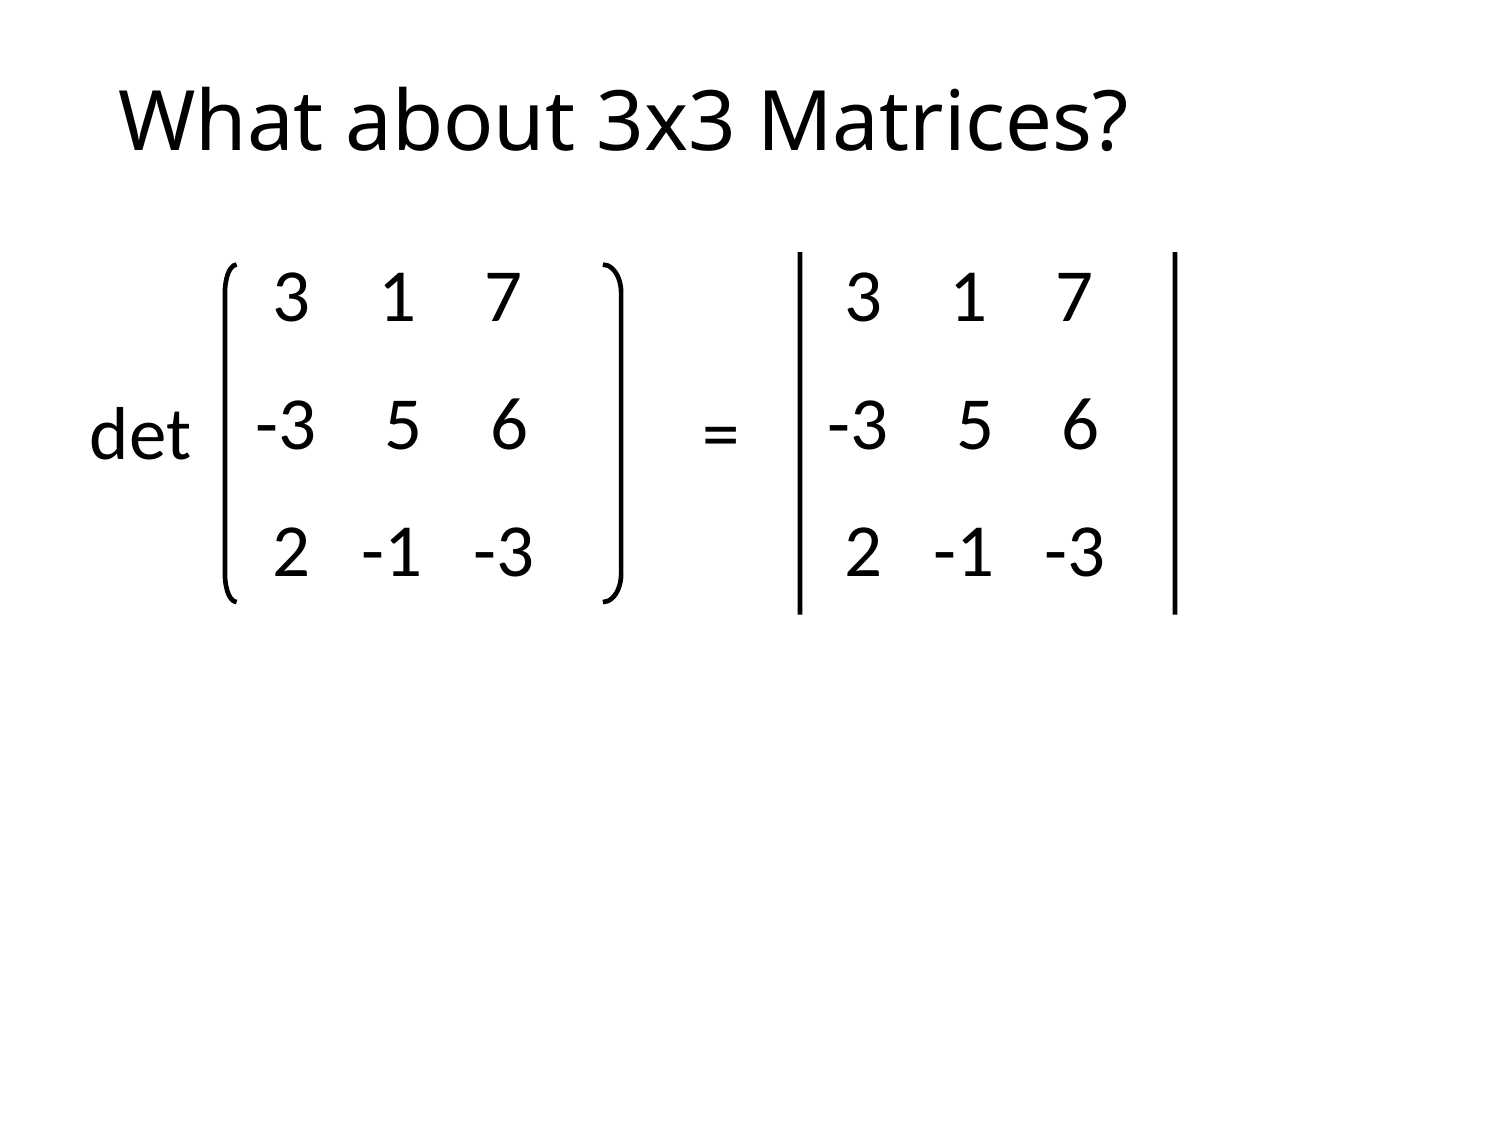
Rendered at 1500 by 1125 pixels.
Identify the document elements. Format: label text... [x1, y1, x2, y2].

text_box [74, 239, 650, 886]
text_box = [687, 377, 797, 482]
title What about 3x3 Matrices? [103, 59, 1397, 188]
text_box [799, 239, 1222, 886]
